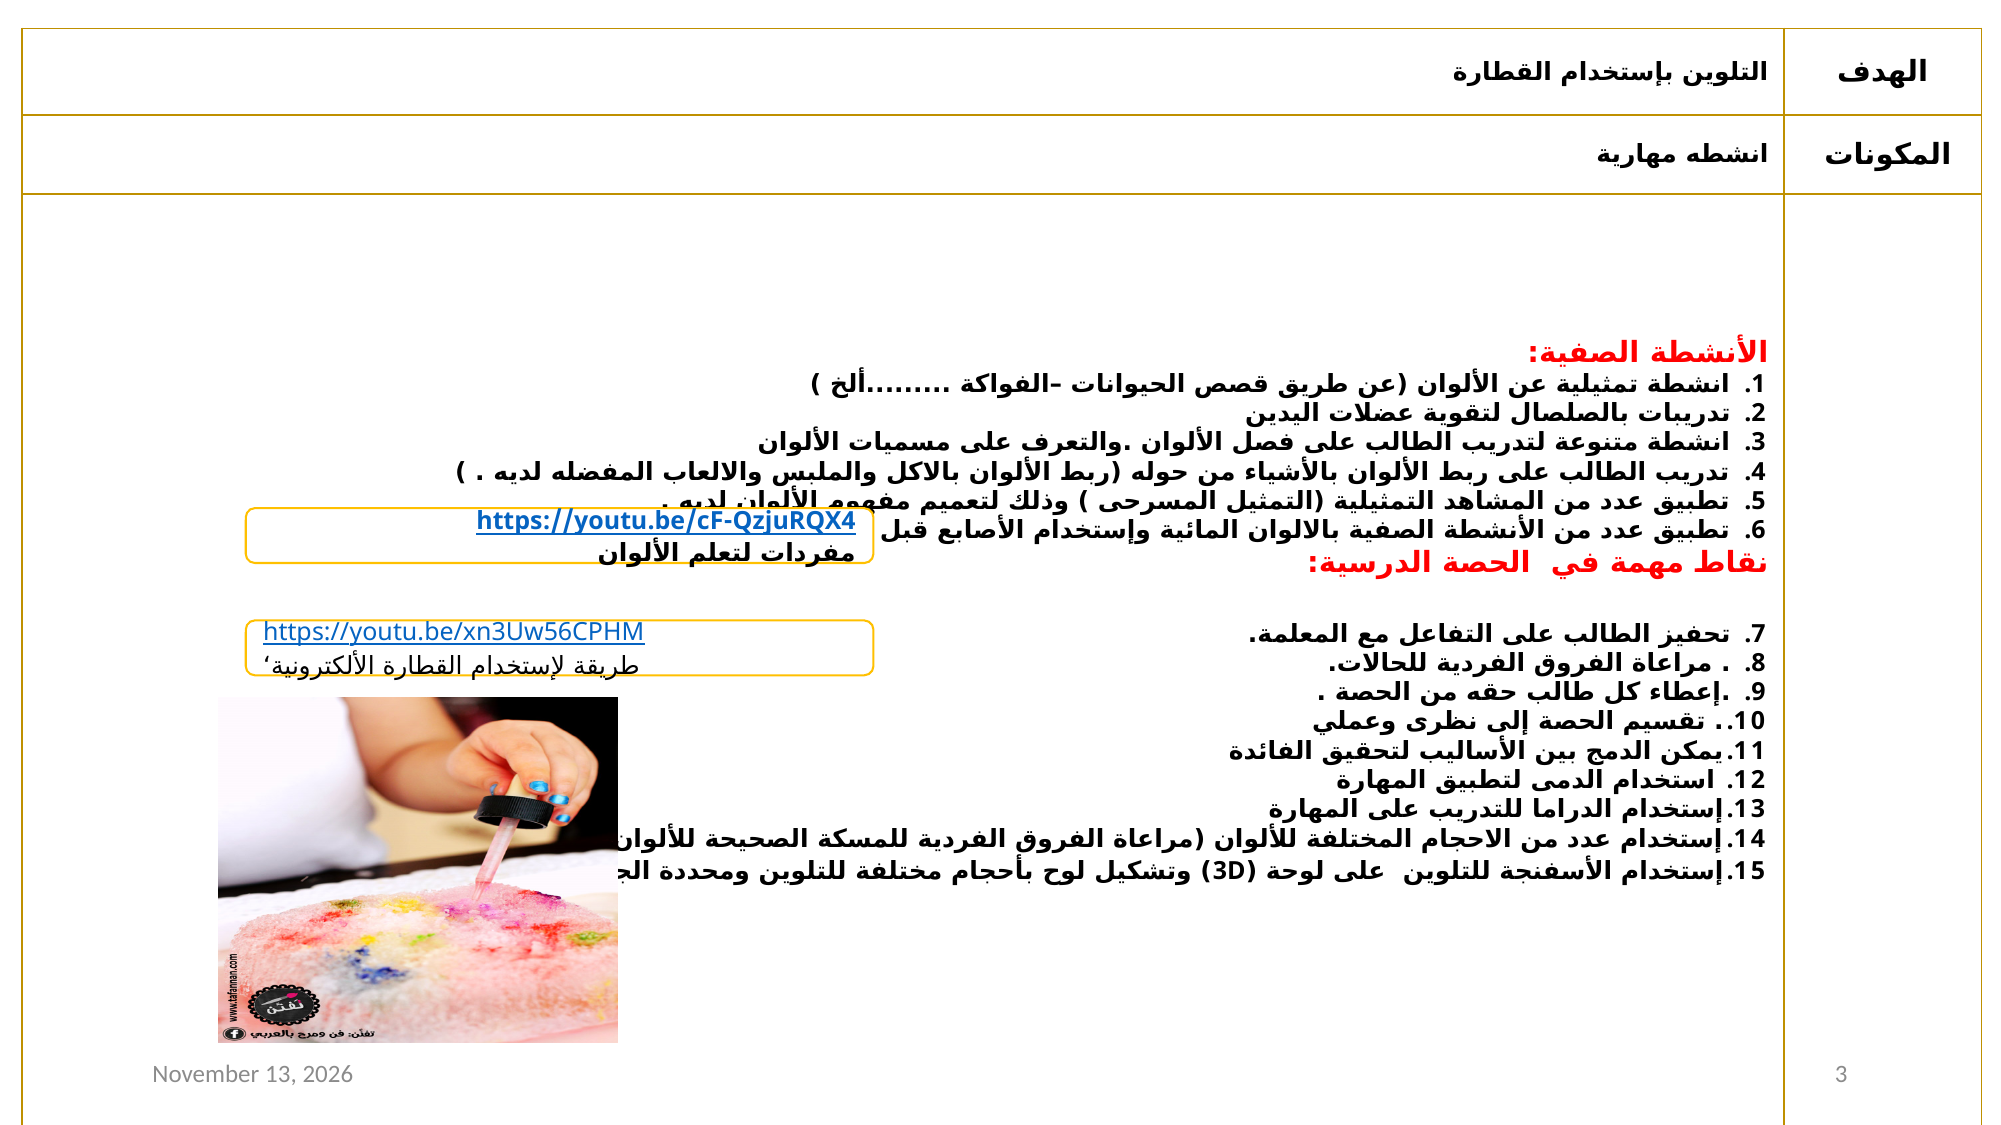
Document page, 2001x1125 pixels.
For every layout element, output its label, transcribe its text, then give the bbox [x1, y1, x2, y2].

slide_number 3 [1412, 1042, 1863, 1103]
table_cell انشطه مهارية [23, 116, 1783, 193]
text_box https://youtu.be/xn3Uw56CPHM ‘طريقة لإستخدام القطارة الألكترونية [244, 619, 875, 677]
table_cell المكونات [1785, 116, 1981, 193]
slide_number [137, 1042, 588, 1103]
table_header الهدف [1785, 29, 1981, 114]
table_header التلوين بإستخدام القطارة [23, 29, 1783, 114]
table_cell الأنشطة الصفية: انشطة تمثيلية عن الألوان (عن طريق قصص الحيوانات –الفواكة .........ألخ ) تدريبات بالصلصال لتقوية عضلات اليدين انشطة متنوعة لتدريب الطالب على فصل الألوان .والتعرف على مسميات الألوان تدريب الطالب على ربط الألوان بالأشياء من حوله (ربط الألوان بالاكل والملبس والالعاب المفضله لديه . ) تطبيق عدد من المشاهد التمثيلية (التمثيل المسرحى ) وذلك لتعميم مفهوم الألوان لديه . تطبيق عدد من الأنشطة الصفية بالالوان المائية وإستخدام الأصابع قبل الألوان . نقاط مهمة في الحصة الدرسية: تحفيز الطالب على التفاعل مع المعلمة. . مراعاة الفروق الفردية للحالات. .إعطاء كل طالب حقه من الحصة . . تقسيم الحصة إلى نظرى وعملي يمكن الدمج بين الأساليب لتحقيق الفائدة استخدام الدمى لتطبيق المهارة إستخدام الدراما للتدريب على المهارة إستخدام عدد من الاحجام المختلفة للألوان (مراعاة الفروق الفردية للمسكة الصحيحة للألوان ). إستخدام الأسفنجة للتلوين على لوحة (3D) وتشكيل لوح بأحجام مختلفة للتلوين ومحددة الجوانب [23, 195, 1783, 1125]
picture [218, 697, 618, 1043]
text_box https://youtu.be/cF-QzjuRQX4 مفردات لتعلم الألوان [244, 507, 875, 565]
table_cell [1785, 195, 1981, 1125]
